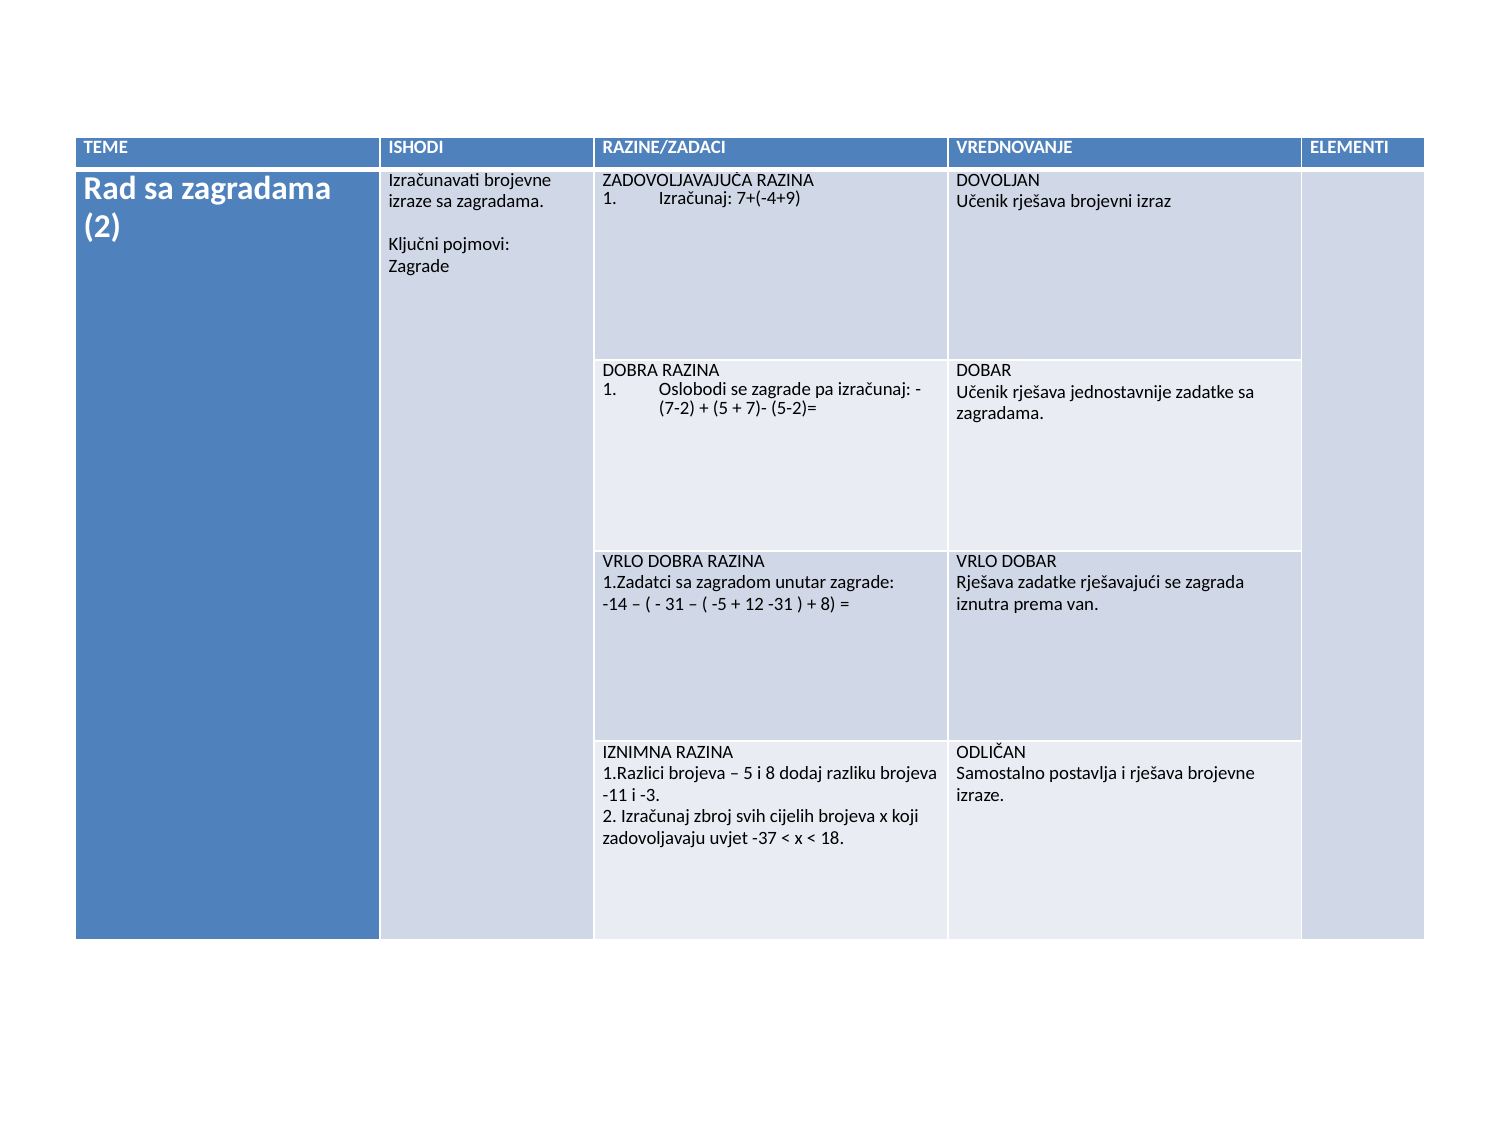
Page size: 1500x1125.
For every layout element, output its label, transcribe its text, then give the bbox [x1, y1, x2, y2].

table_cell VRLO DOBRA RAZINA 1.Zadatci sa zagradom unutar zagrade: -14 – ( - 31 – ( -5 + 12 -31 ) + 8) = [595, 552, 947, 740]
table_cell ZADOVOLJAVAJUĆA RAZINA Izračunaj: 7+(-4+9) [595, 172, 947, 359]
table_header RAZINE/ZADACI [595, 138, 947, 167]
table_header ISHODI [381, 138, 593, 167]
table_header ELEMENTI [1302, 138, 1424, 167]
table_cell DOVOLJAN Učenik rješava brojevni izraz [949, 172, 1301, 359]
table_cell VRLO DOBAR Rješava zadatke rješavajući se zagrada iznutra prema van. [949, 552, 1301, 740]
table_cell ODLIČAN Samostalno postavlja i rješava brojevne izraze. [949, 742, 1301, 939]
table_cell DOBAR Učenik rješava jednostavnije zadatke sa zagradama. [949, 361, 1301, 550]
table_header TEME [76, 138, 379, 167]
table_cell IZNIMNA RAZINA 1.Razlici brojeva – 5 i 8 dodaj razliku brojeva -11 i -3. 2. Izračunaj zbroj svih cijelih brojeva x koji zadovoljavaju uvjet -37 < x < 18. [595, 742, 947, 939]
table_cell Rad sa zagradama (2) [76, 172, 379, 939]
table_cell DOBRA RAZINA Oslobodi se zagrade pa izračunaj: -(7-2) + (5 + 7)- (5-2)= [595, 361, 947, 550]
table_header VREDNOVANJE [949, 138, 1301, 167]
table_cell Izračunavati brojevne izraze sa zagradama. Ključni pojmovi: Zagrade [381, 172, 593, 939]
table_cell [1302, 172, 1424, 939]
